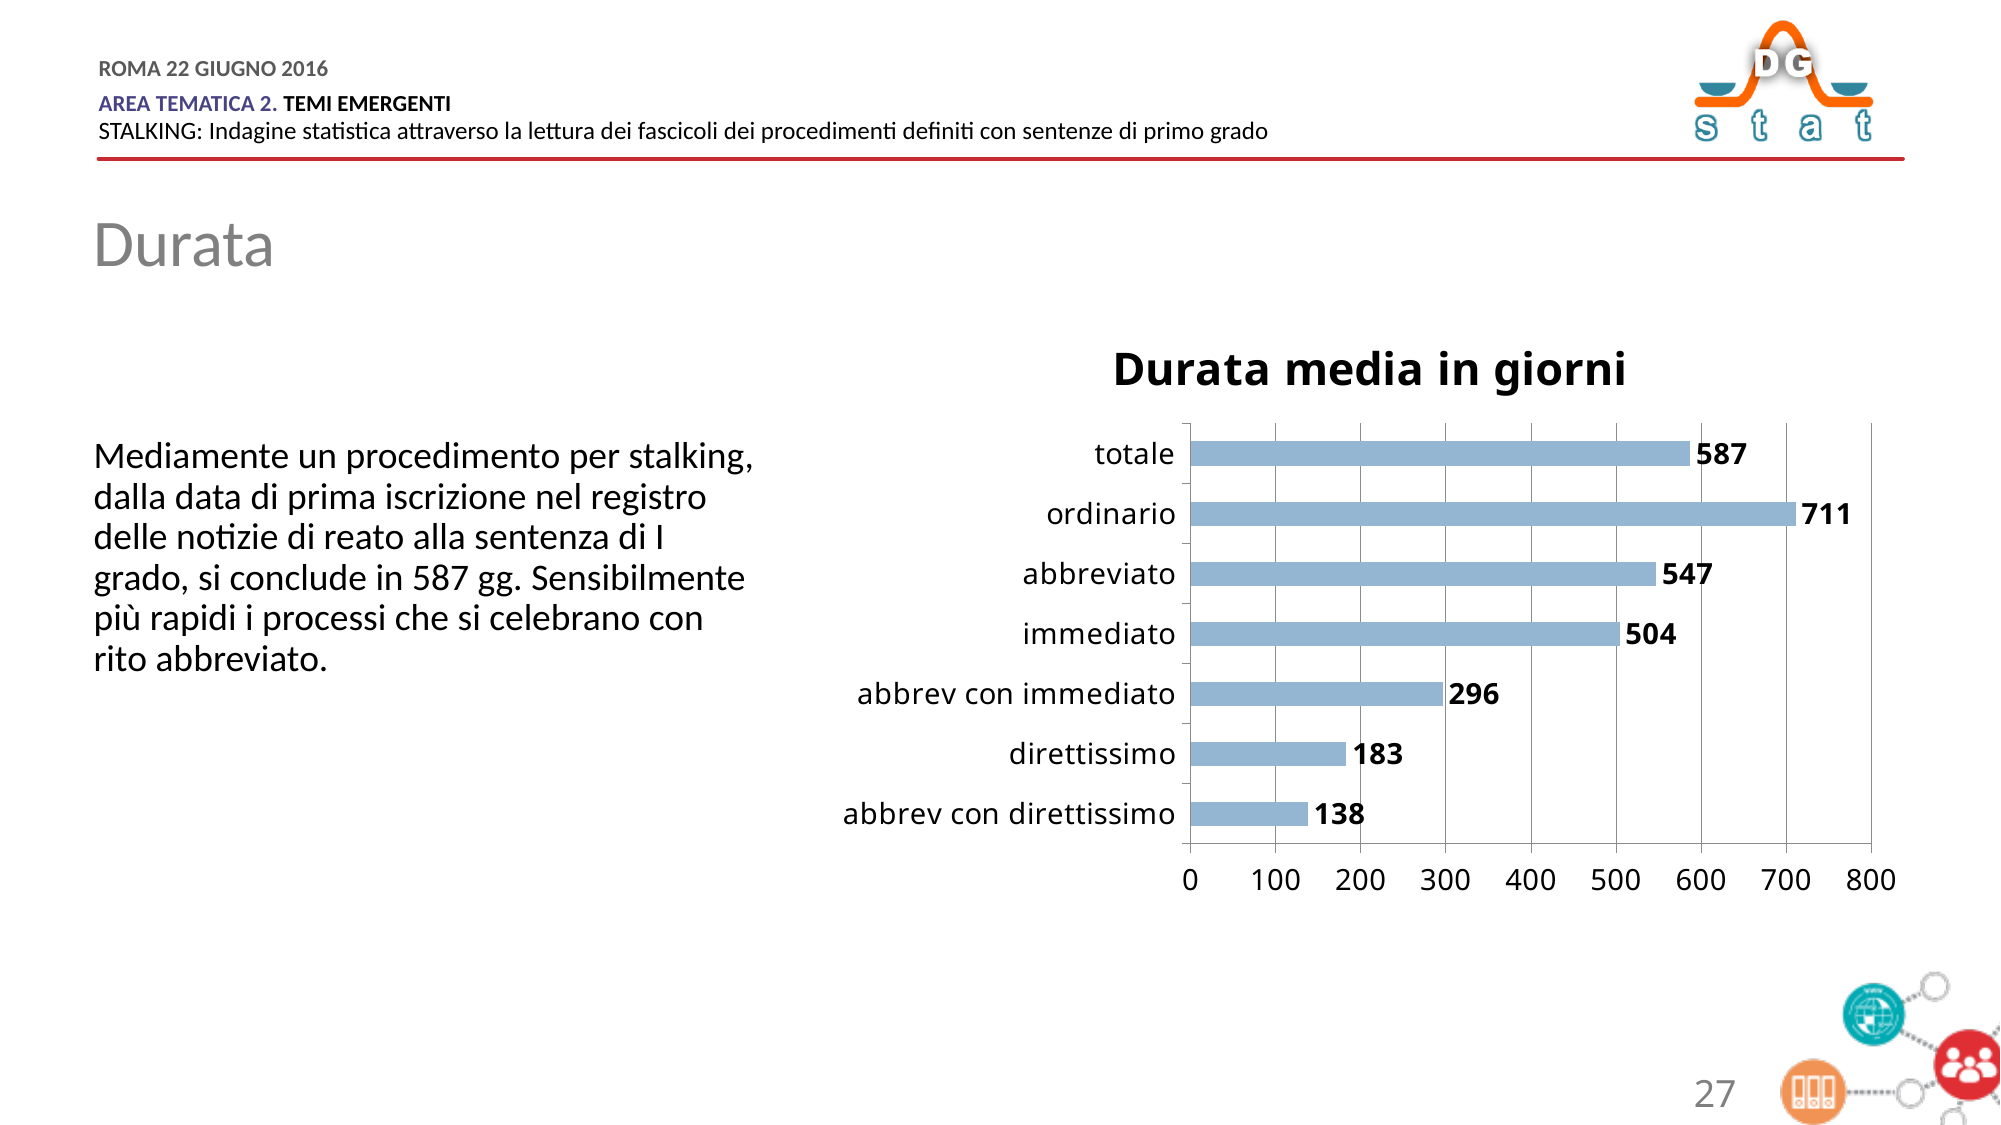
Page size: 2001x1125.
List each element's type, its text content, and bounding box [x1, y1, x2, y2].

chart [820, 303, 1920, 912]
text_box Mediamente un procedimento per stalking, dalla data di prima iscrizione nel registro delle notizie di reato alla sentenza di I grado, si conclude in 587 gg. Sensibilmente più rapidi i processi che si celebrano con rito abbreviato. [93, 436, 761, 938]
picture [1692, 18, 1874, 142]
text_box Durata [93, 208, 872, 379]
slide_number 27 [1574, 1062, 1752, 1116]
